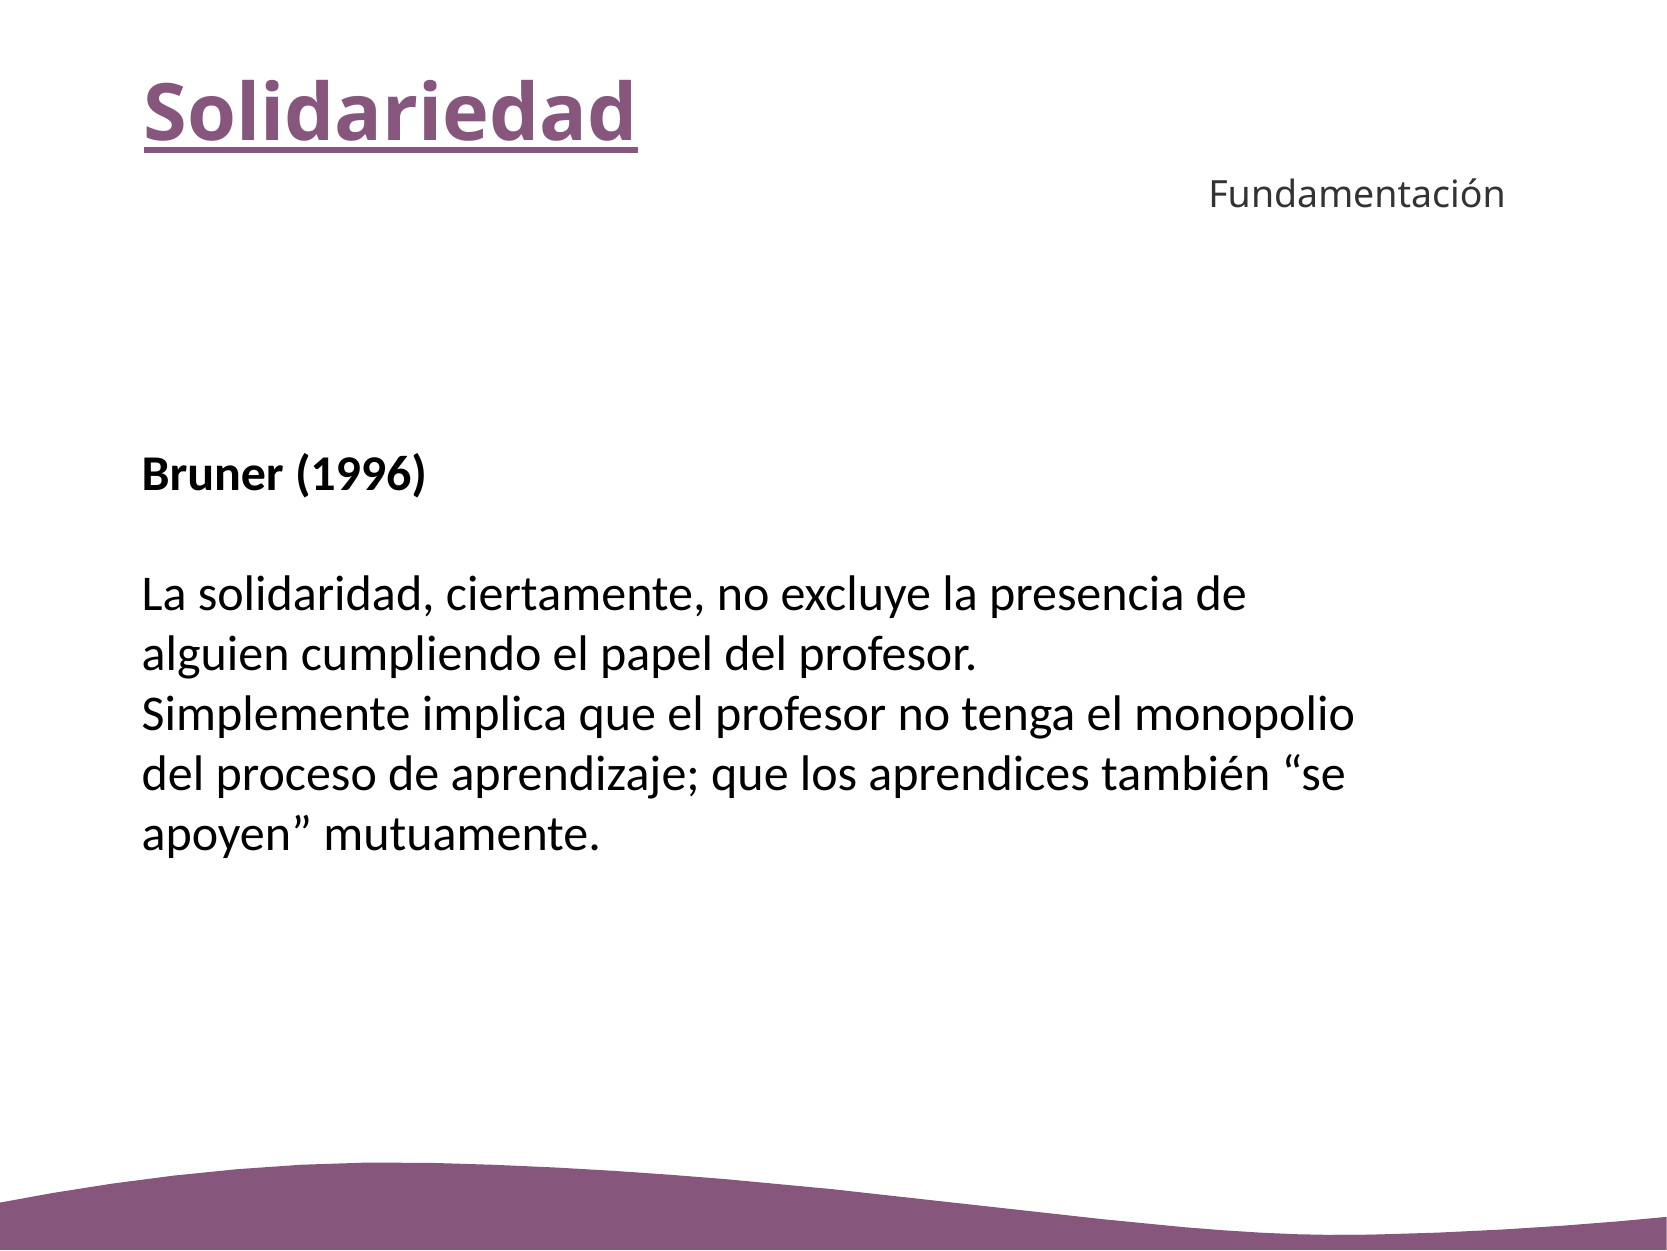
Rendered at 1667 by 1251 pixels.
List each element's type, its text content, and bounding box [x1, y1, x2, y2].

title Solidariedad [143, 64, 1571, 275]
text_box Fundamentación [945, 162, 1521, 223]
text_box Bruner (1996) La solidaridad, ciertamente, no excluye la presencia de alguien cumpliendo el papel del profesor. Simplemente implica que el profesor no tenga el monopolio del proceso de aprendizaje; que los aprendices también “se apoyen” mutuamente. [141, 440, 1387, 825]
text_box [0, 1162, 1667, 1250]
